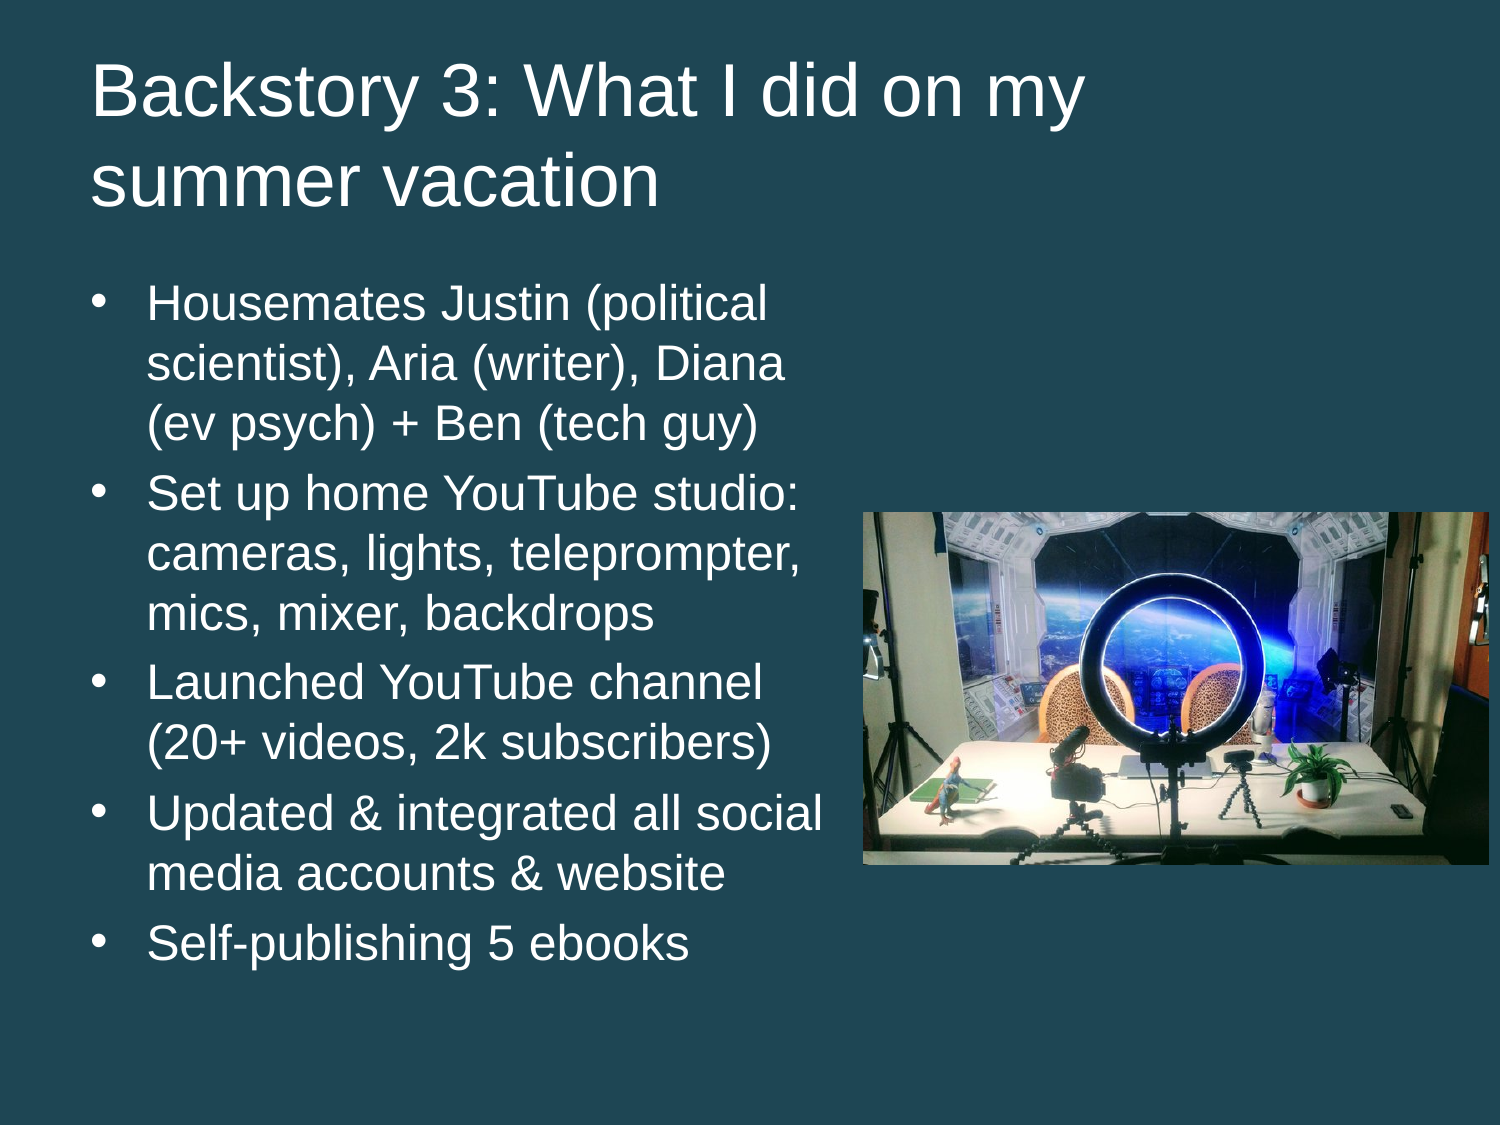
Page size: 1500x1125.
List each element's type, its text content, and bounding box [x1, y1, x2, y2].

title Backstory 3: What I did on my summer vacation [75, 37, 1364, 226]
list Housemates Justin (political scientist), Aria (writer), Diana (ev psych) + Ben (tech guy) Set up home YouTube studio: cameras, lights, teleprompter, mics, mixer, backdrops Launched YouTube channel (20+ videos, 2k subscribers) Updated & integrated all social media accounts & website Self-publishing 5 ebooks [74, 262, 849, 1006]
picture [863, 512, 1490, 865]
